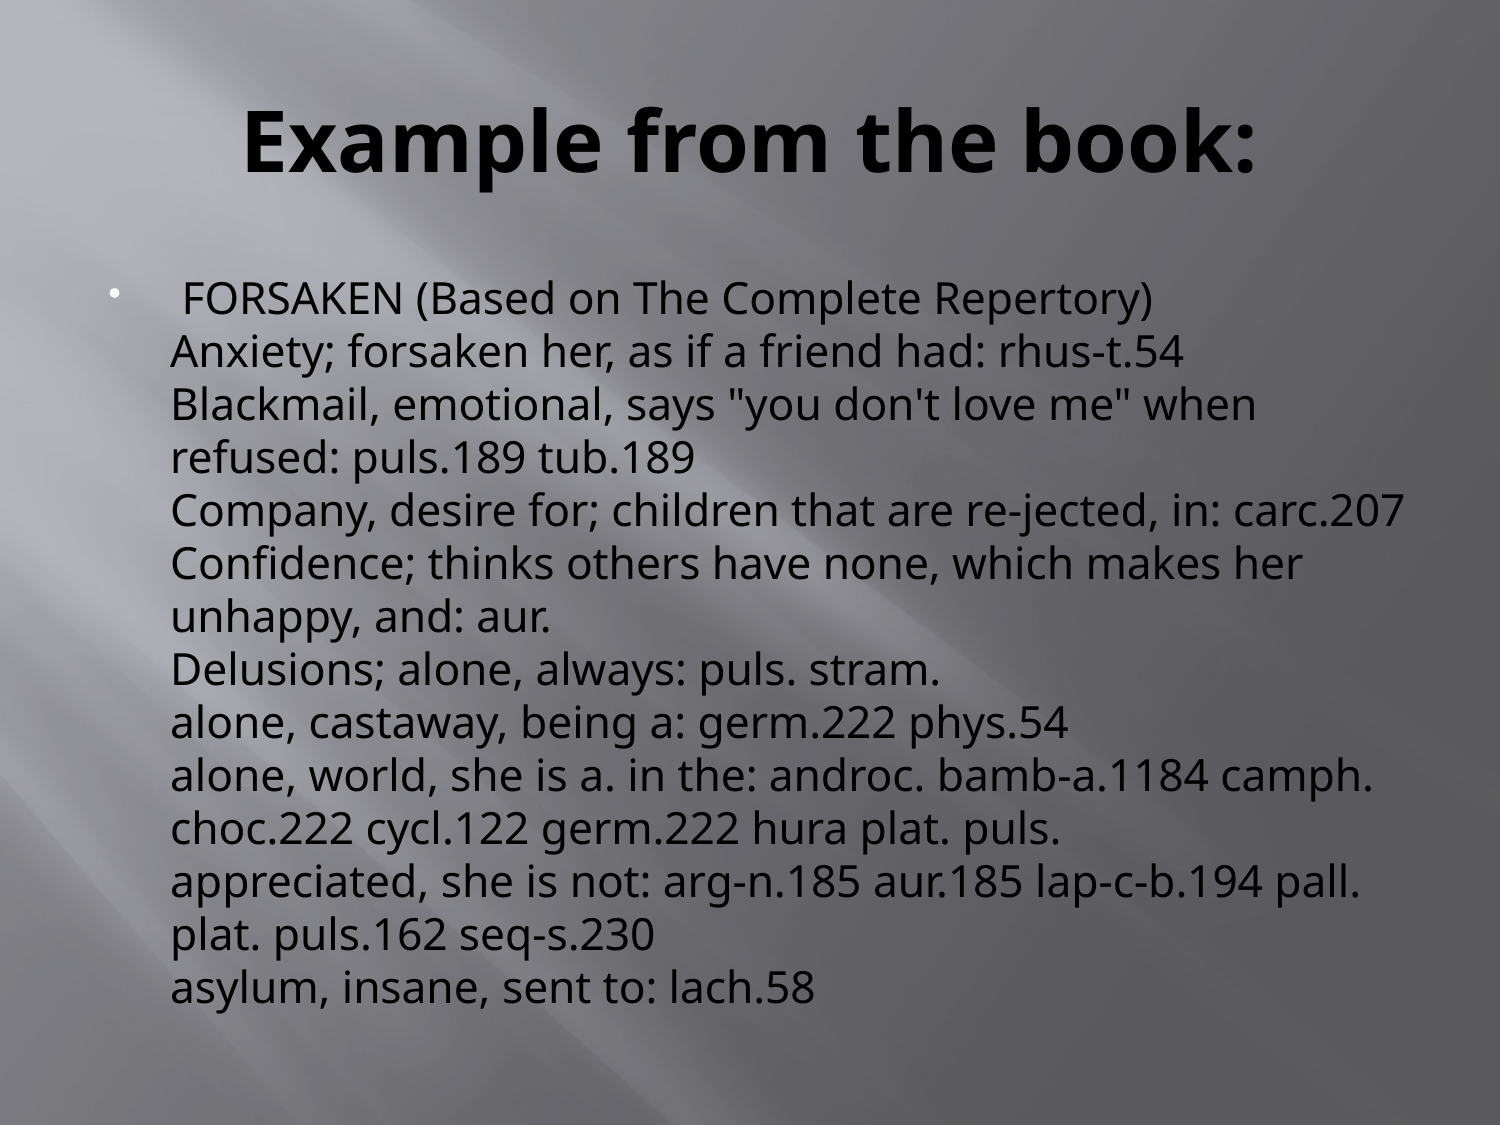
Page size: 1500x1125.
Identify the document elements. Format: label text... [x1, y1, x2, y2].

list FORSAKEN (Based on The Complete Repertory) Anxiety; forsaken her, as if a friend had: rhus-t.54 Blackmail, emotional, says "you don't love me" when refused: puls.189 tub.189 Company, desire for; children that are re-jected, in: carc.207 Confidence; thinks others have none, which makes her unhappy, and: aur. Delusions; alone, always: puls. stram. alone, castaway, being a: germ.222 phys.54 alone, world, she is a. in the: androc. bamb-a.1184 camph. choc.222 cycl.122 germ.222 hura plat. puls. appreciated, she is not: arg-n.185 aur.185 lap-c-b.194 pall. plat. puls.162 seq-s.230 asylum, insane, sent to: lach.58 [75, 262, 1425, 1035]
title Example from the book: [75, 45, 1425, 233]
